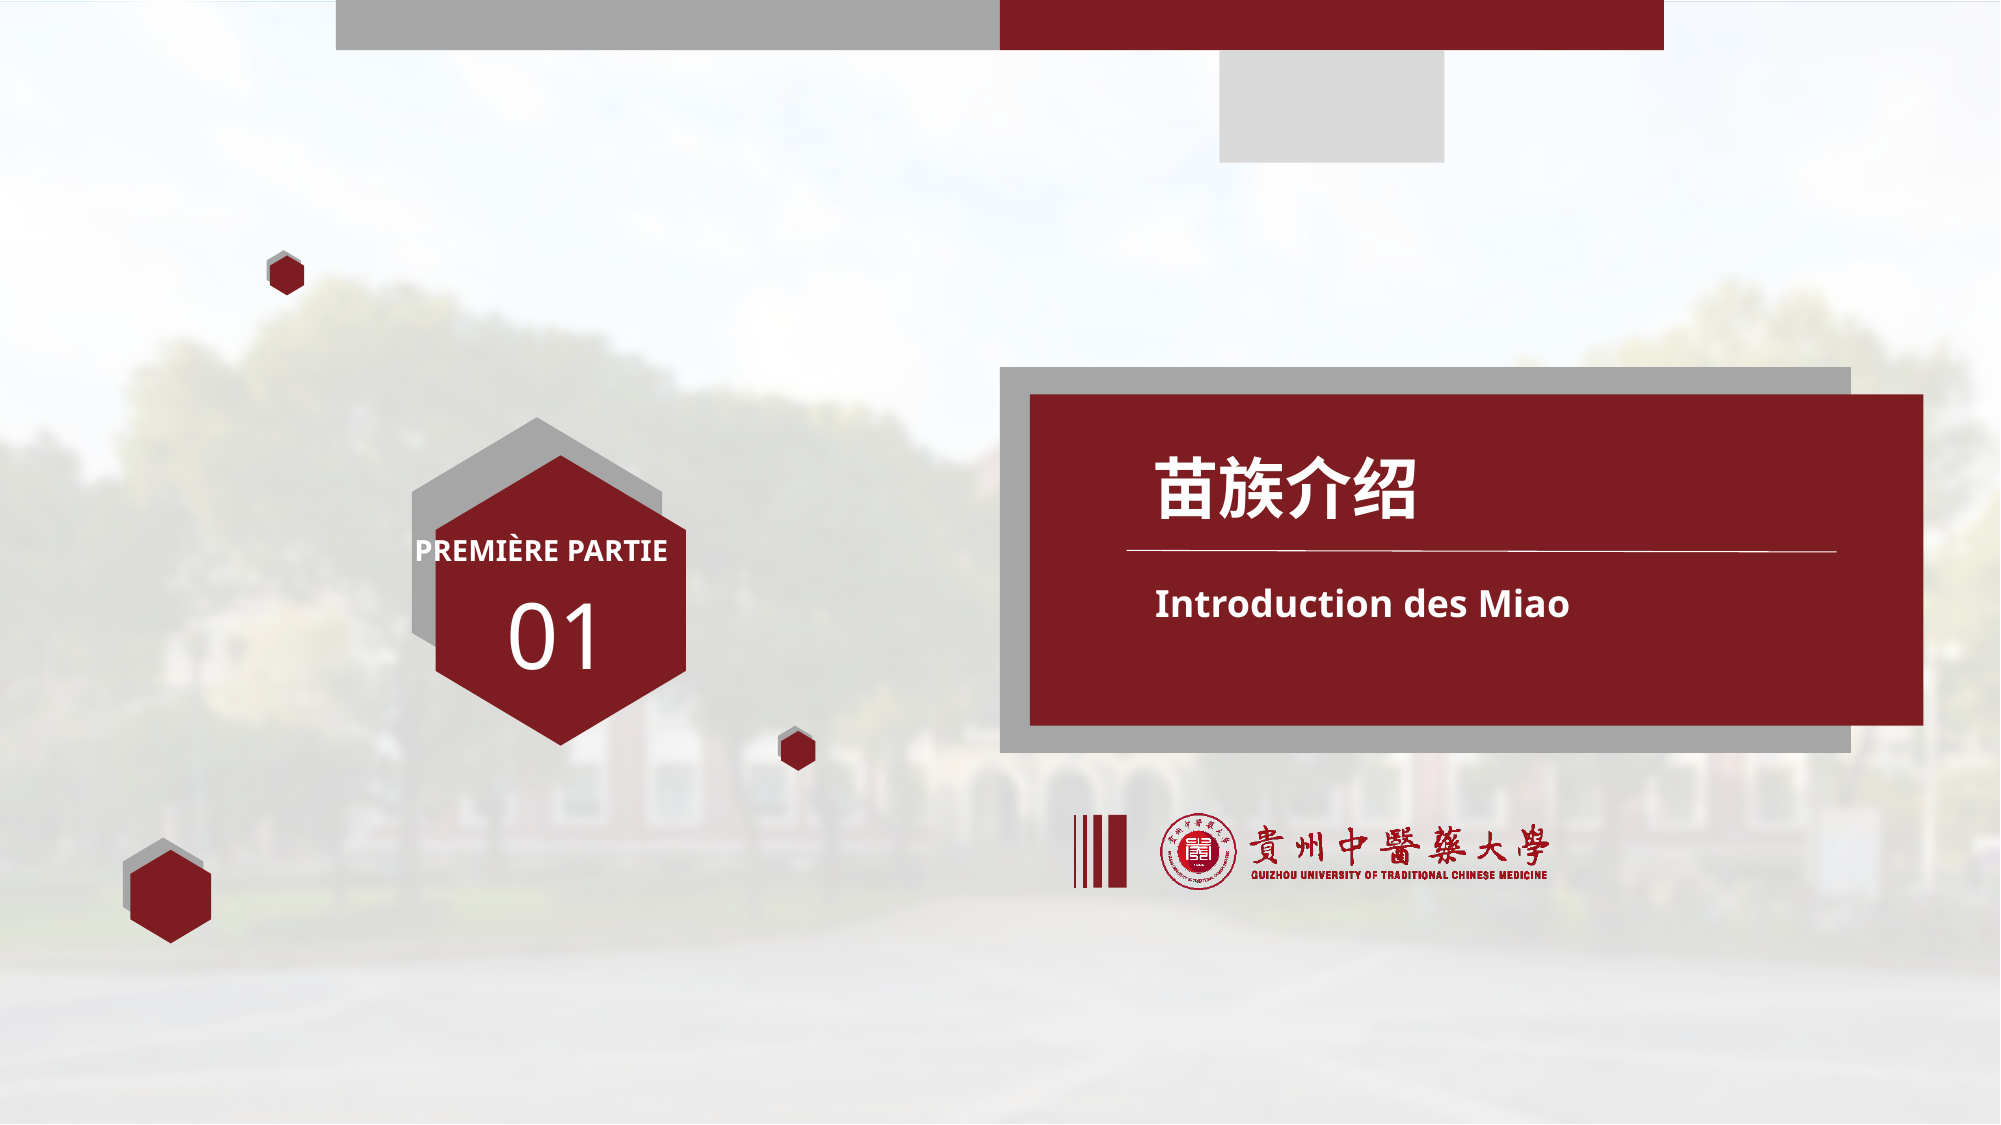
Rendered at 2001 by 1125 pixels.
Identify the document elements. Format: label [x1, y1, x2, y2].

picture [0, 1, 2000, 1124]
text_box [1074, 814, 1128, 889]
text_box [122, 836, 212, 944]
text_box [265, 249, 305, 296]
text_box [373, 416, 725, 747]
text_box [335, 0, 1665, 164]
text_box [777, 725, 816, 772]
text_box [1029, 393, 1925, 727]
